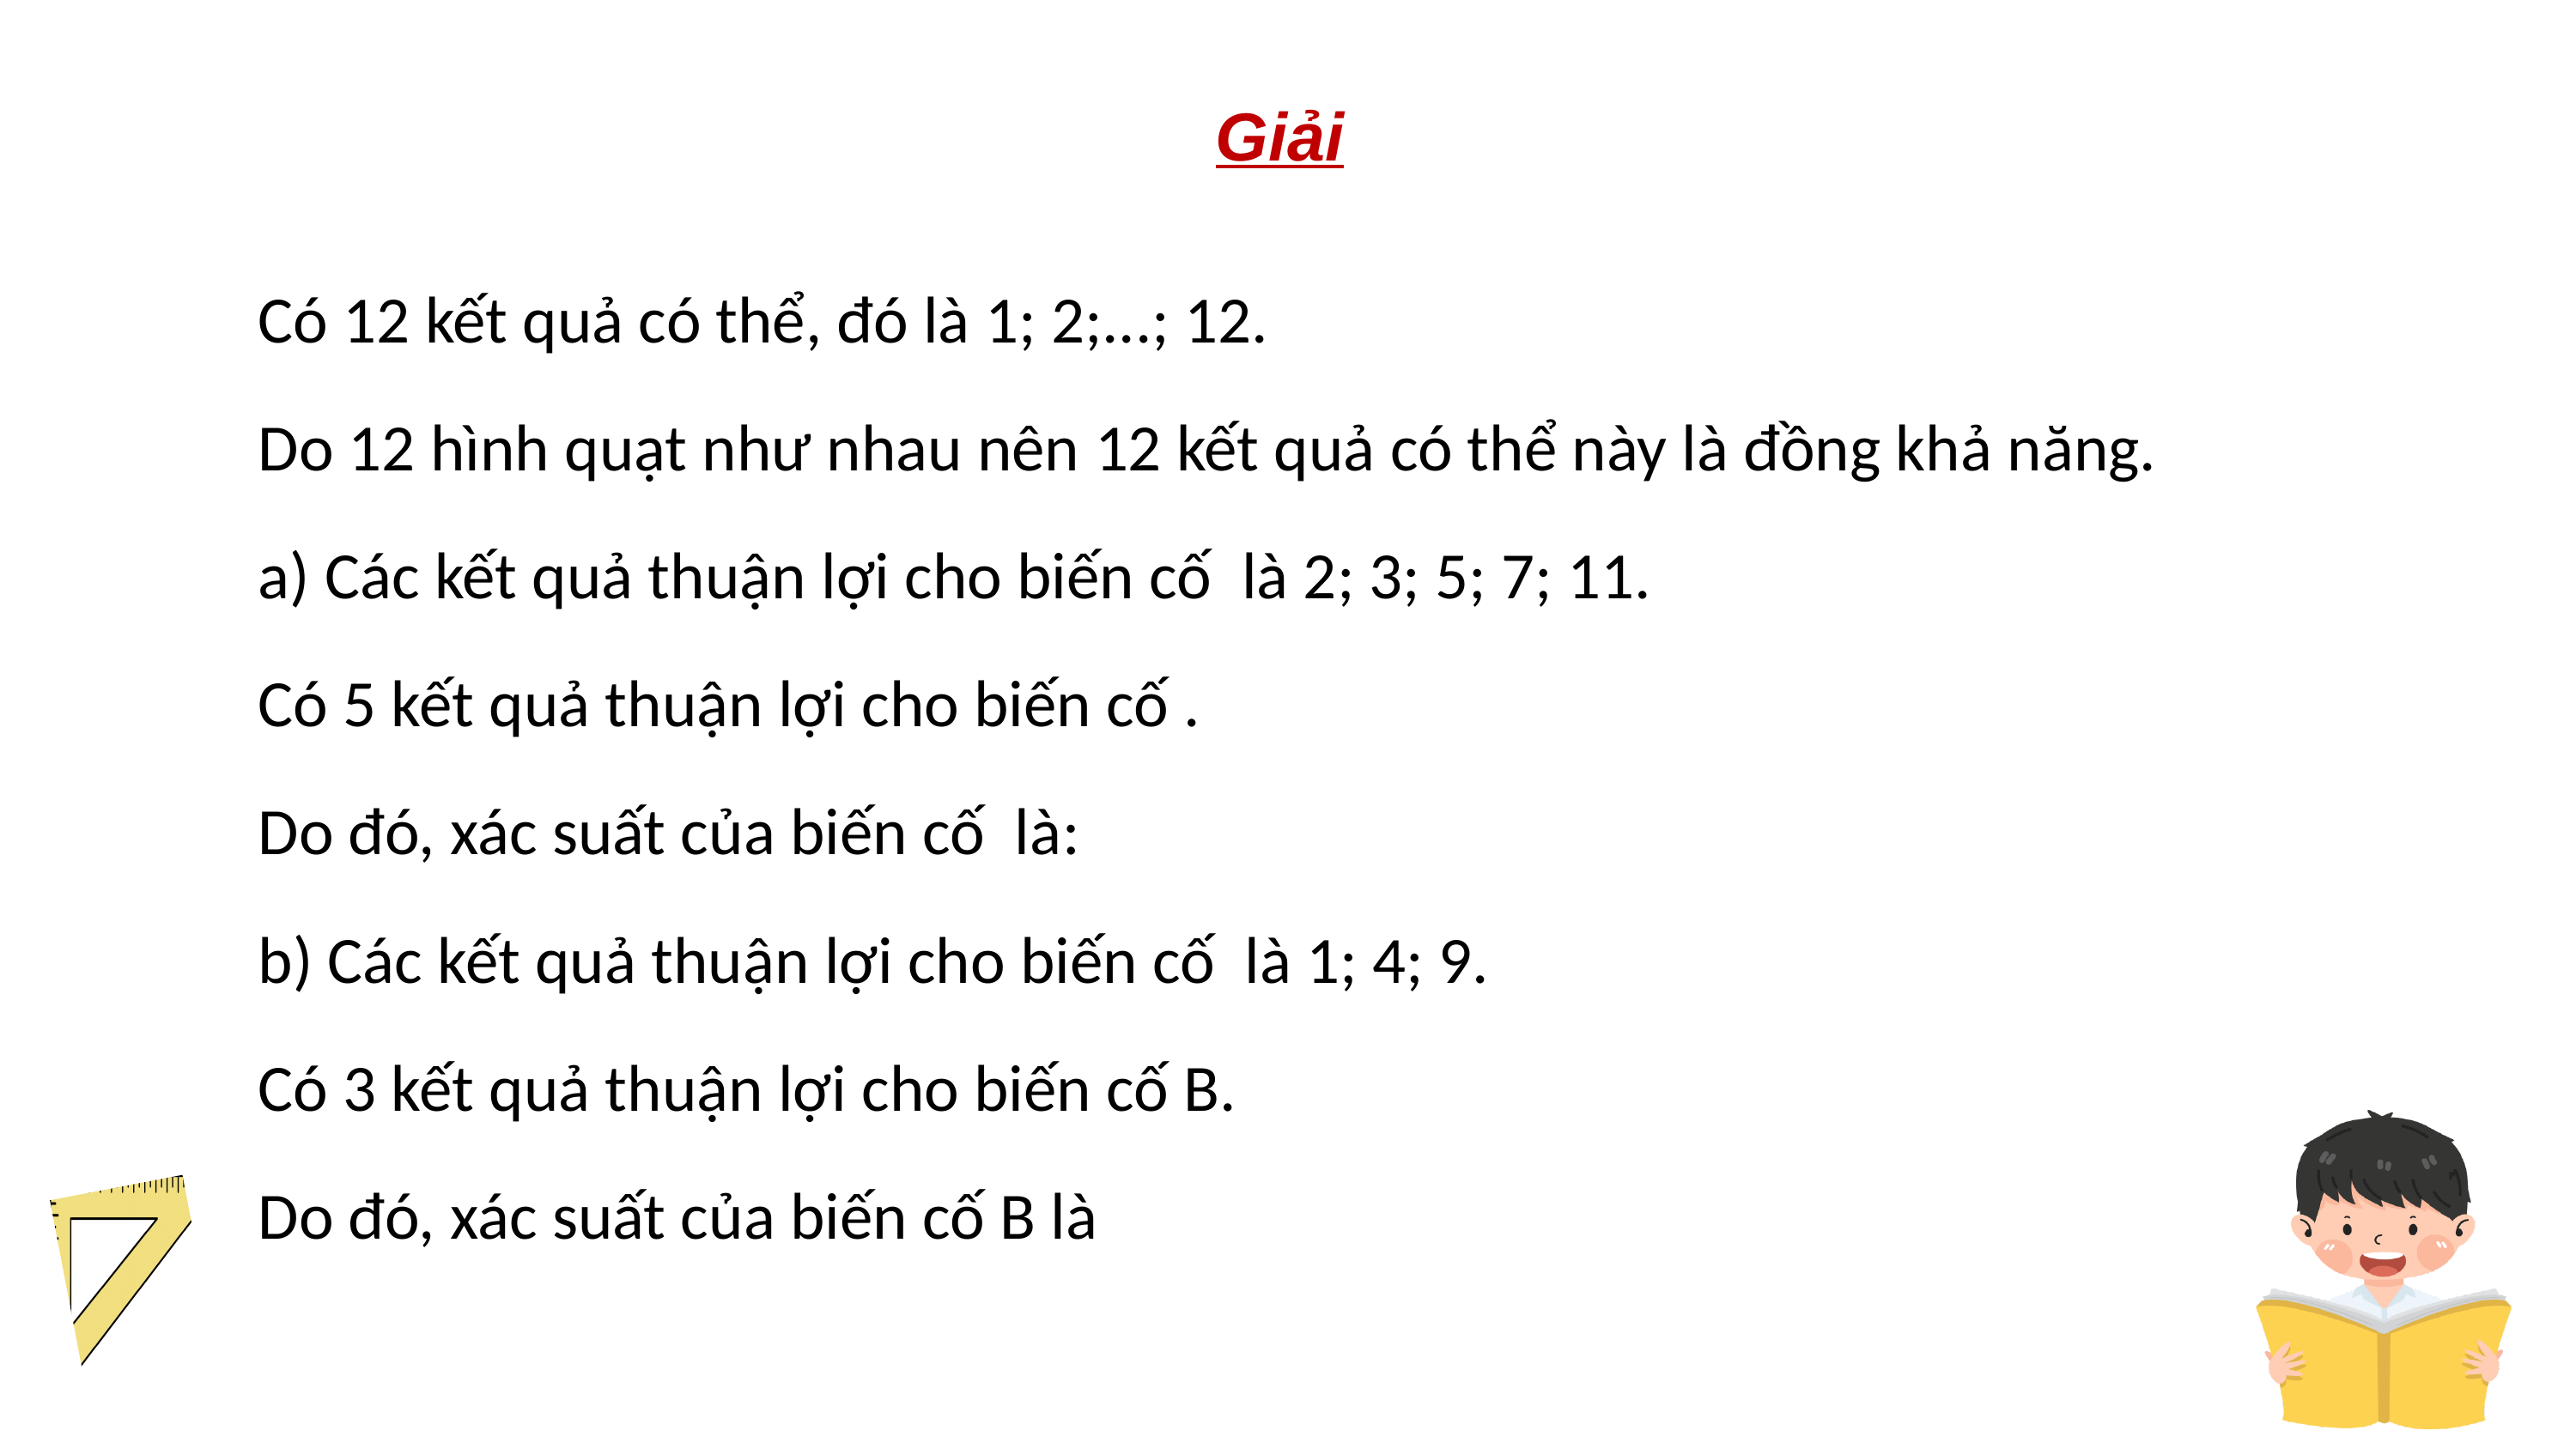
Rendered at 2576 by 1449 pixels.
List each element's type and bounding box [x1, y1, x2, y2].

text_box [26, 37, 2547, 1410]
picture [2256, 1110, 2512, 1430]
